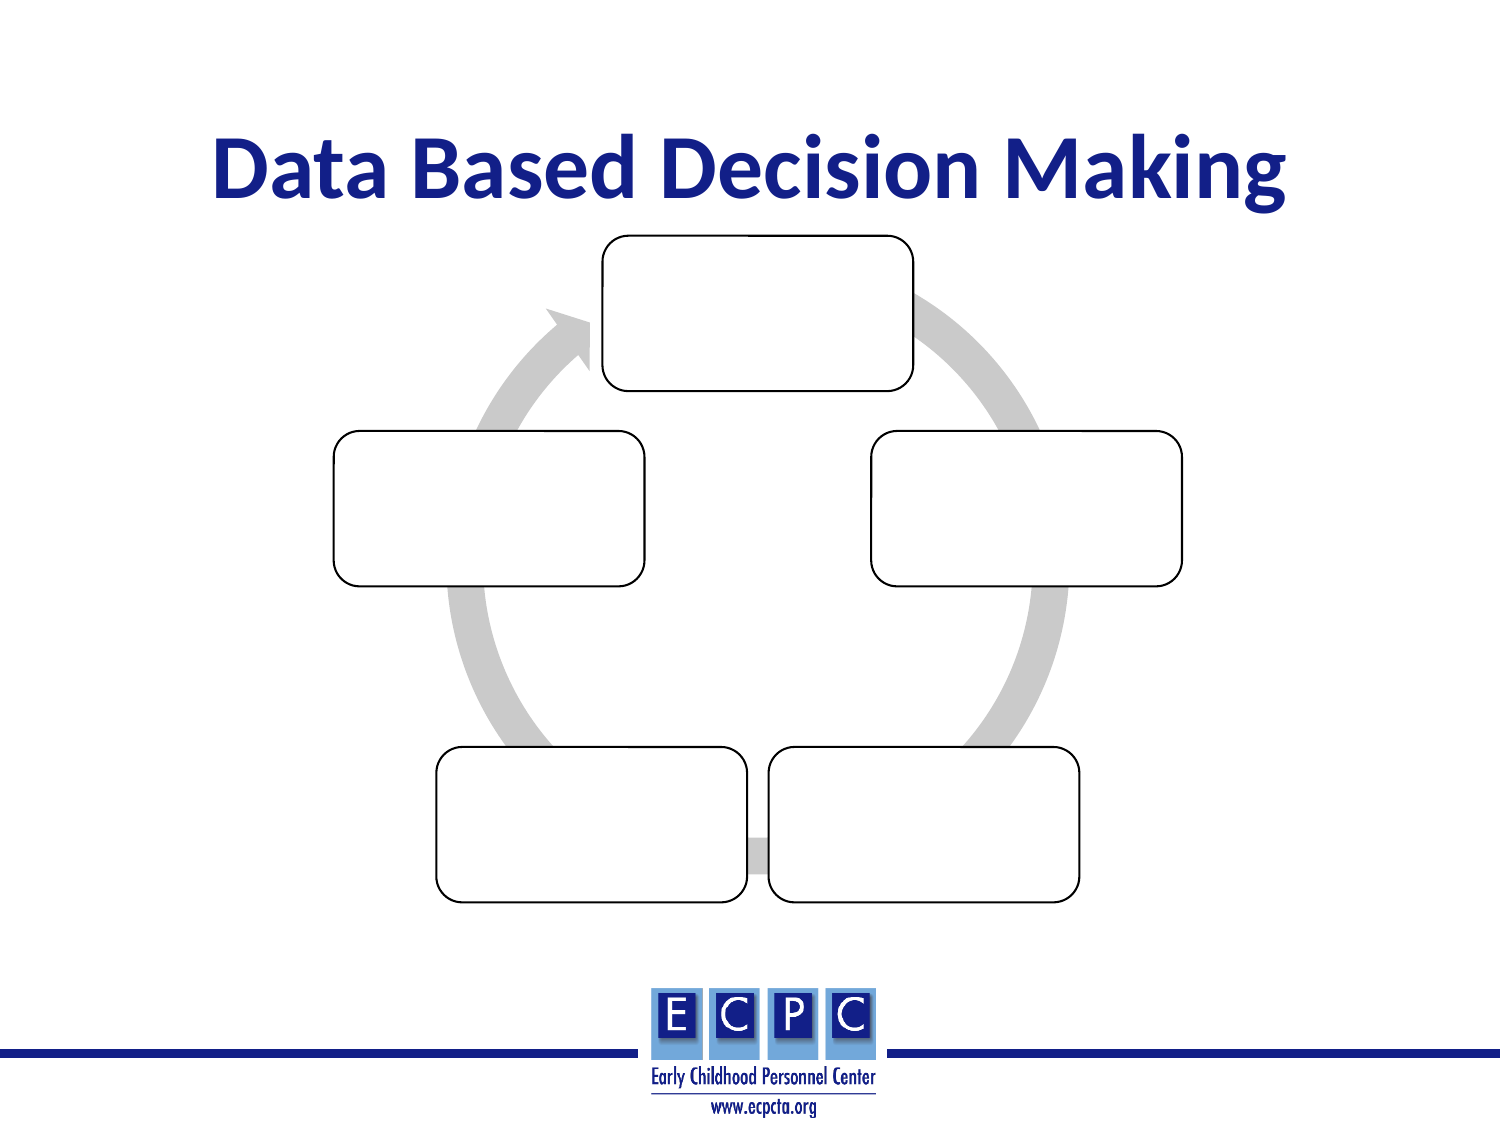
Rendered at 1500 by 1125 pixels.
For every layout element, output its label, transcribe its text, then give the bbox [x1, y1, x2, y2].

title Data Based Decision Making [103, 59, 1397, 278]
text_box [333, 231, 1183, 903]
picture [651, 988, 876, 1118]
